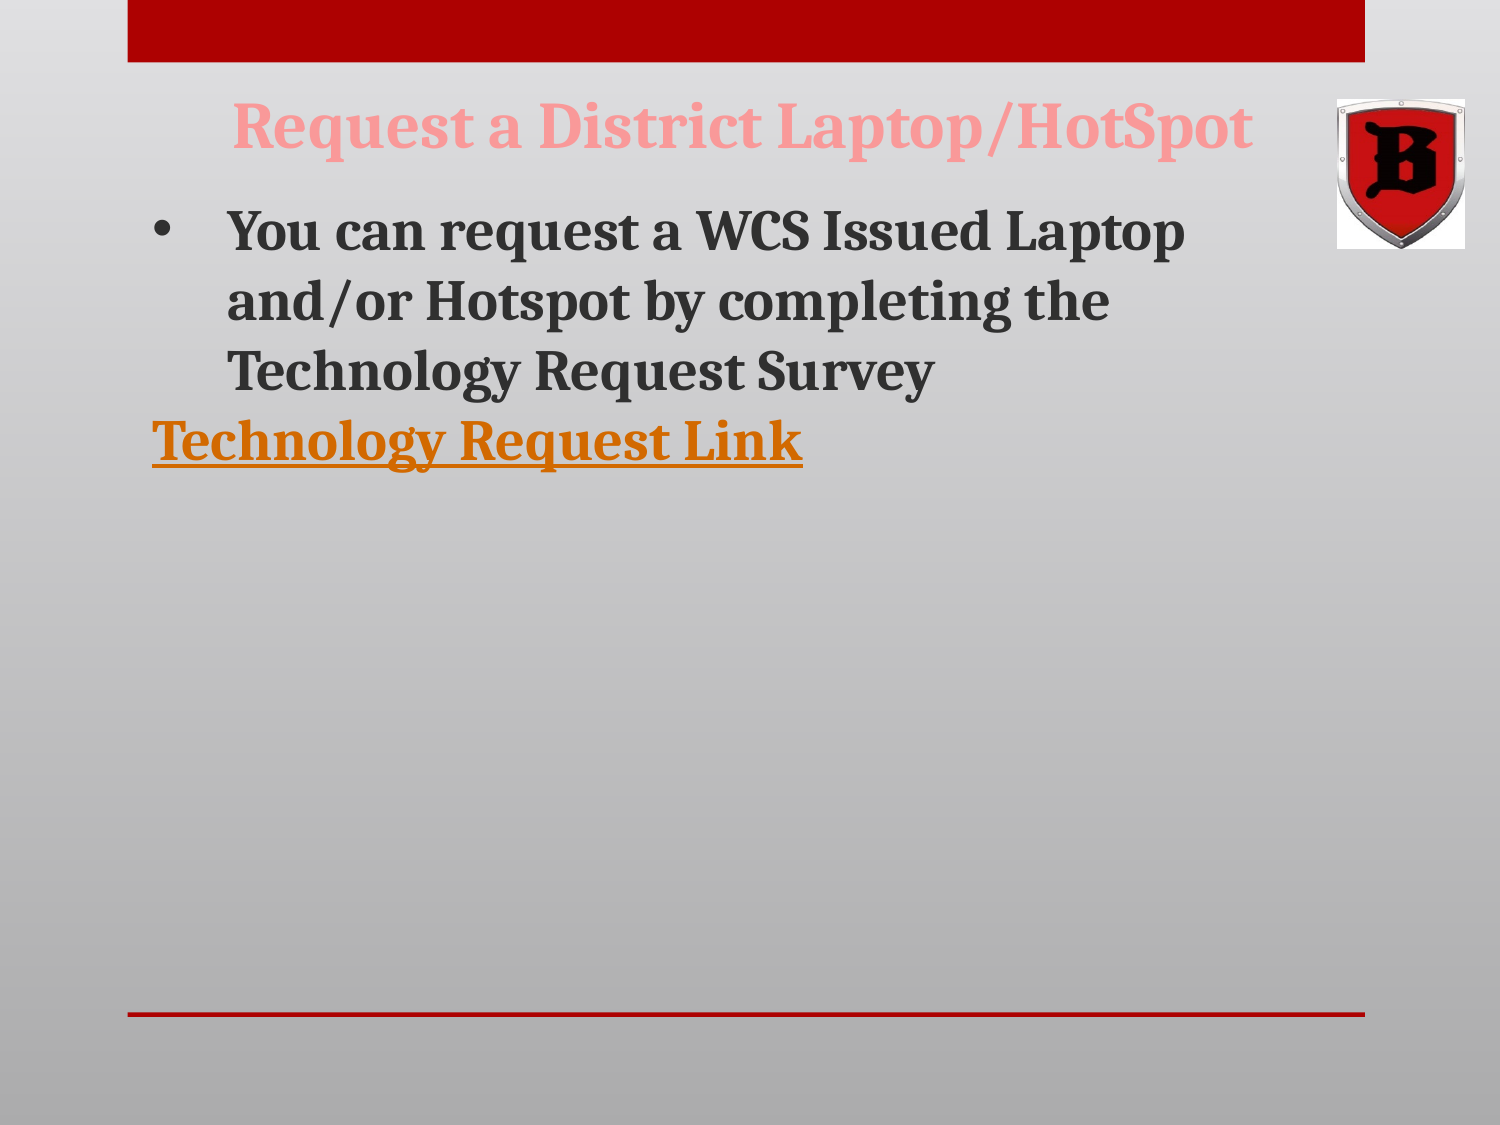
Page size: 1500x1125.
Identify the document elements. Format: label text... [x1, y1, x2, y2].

text_box Request a District Laptop/HotSpot You can request a WCS Issued Laptop and/or Hotspot by completing the Technology Request Survey Technology Request Link [137, 74, 1350, 550]
picture [1336, 99, 1466, 250]
